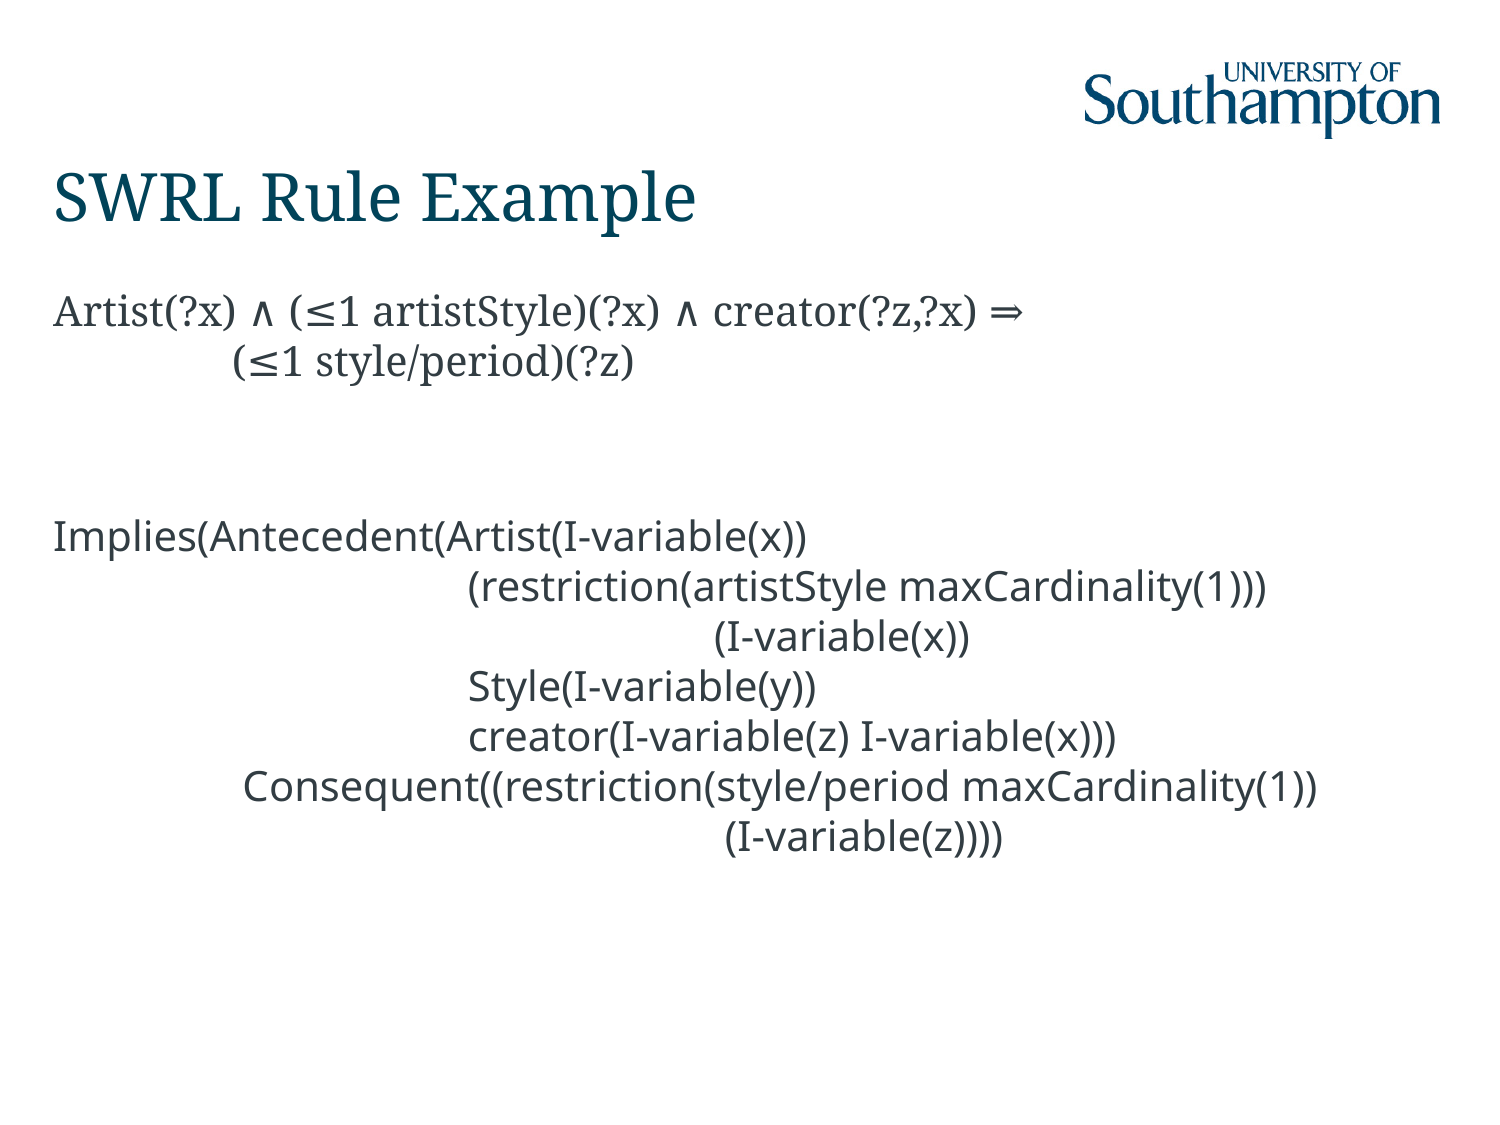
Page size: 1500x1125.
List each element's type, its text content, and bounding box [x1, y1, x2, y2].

list Artist(?x) ∧ (≤1 artistStyle)(?x) ∧ creator(?z,?x) ⇒ (≤1 style/period)(?z) Implies(Antecedent(Artist(I-variable(x)) (restriction(artistStyle maxCardinality(1))) (I-variable(x)) Style(I-variable(y)) creator(I-variable(z) I-variable(x))) Consequent((restriction(style/period maxCardinality(1)) (I-variable(z)))) [52, 277, 1448, 1011]
title SWRL Rule Example [52, 147, 1448, 255]
picture [1085, 62, 1440, 139]
